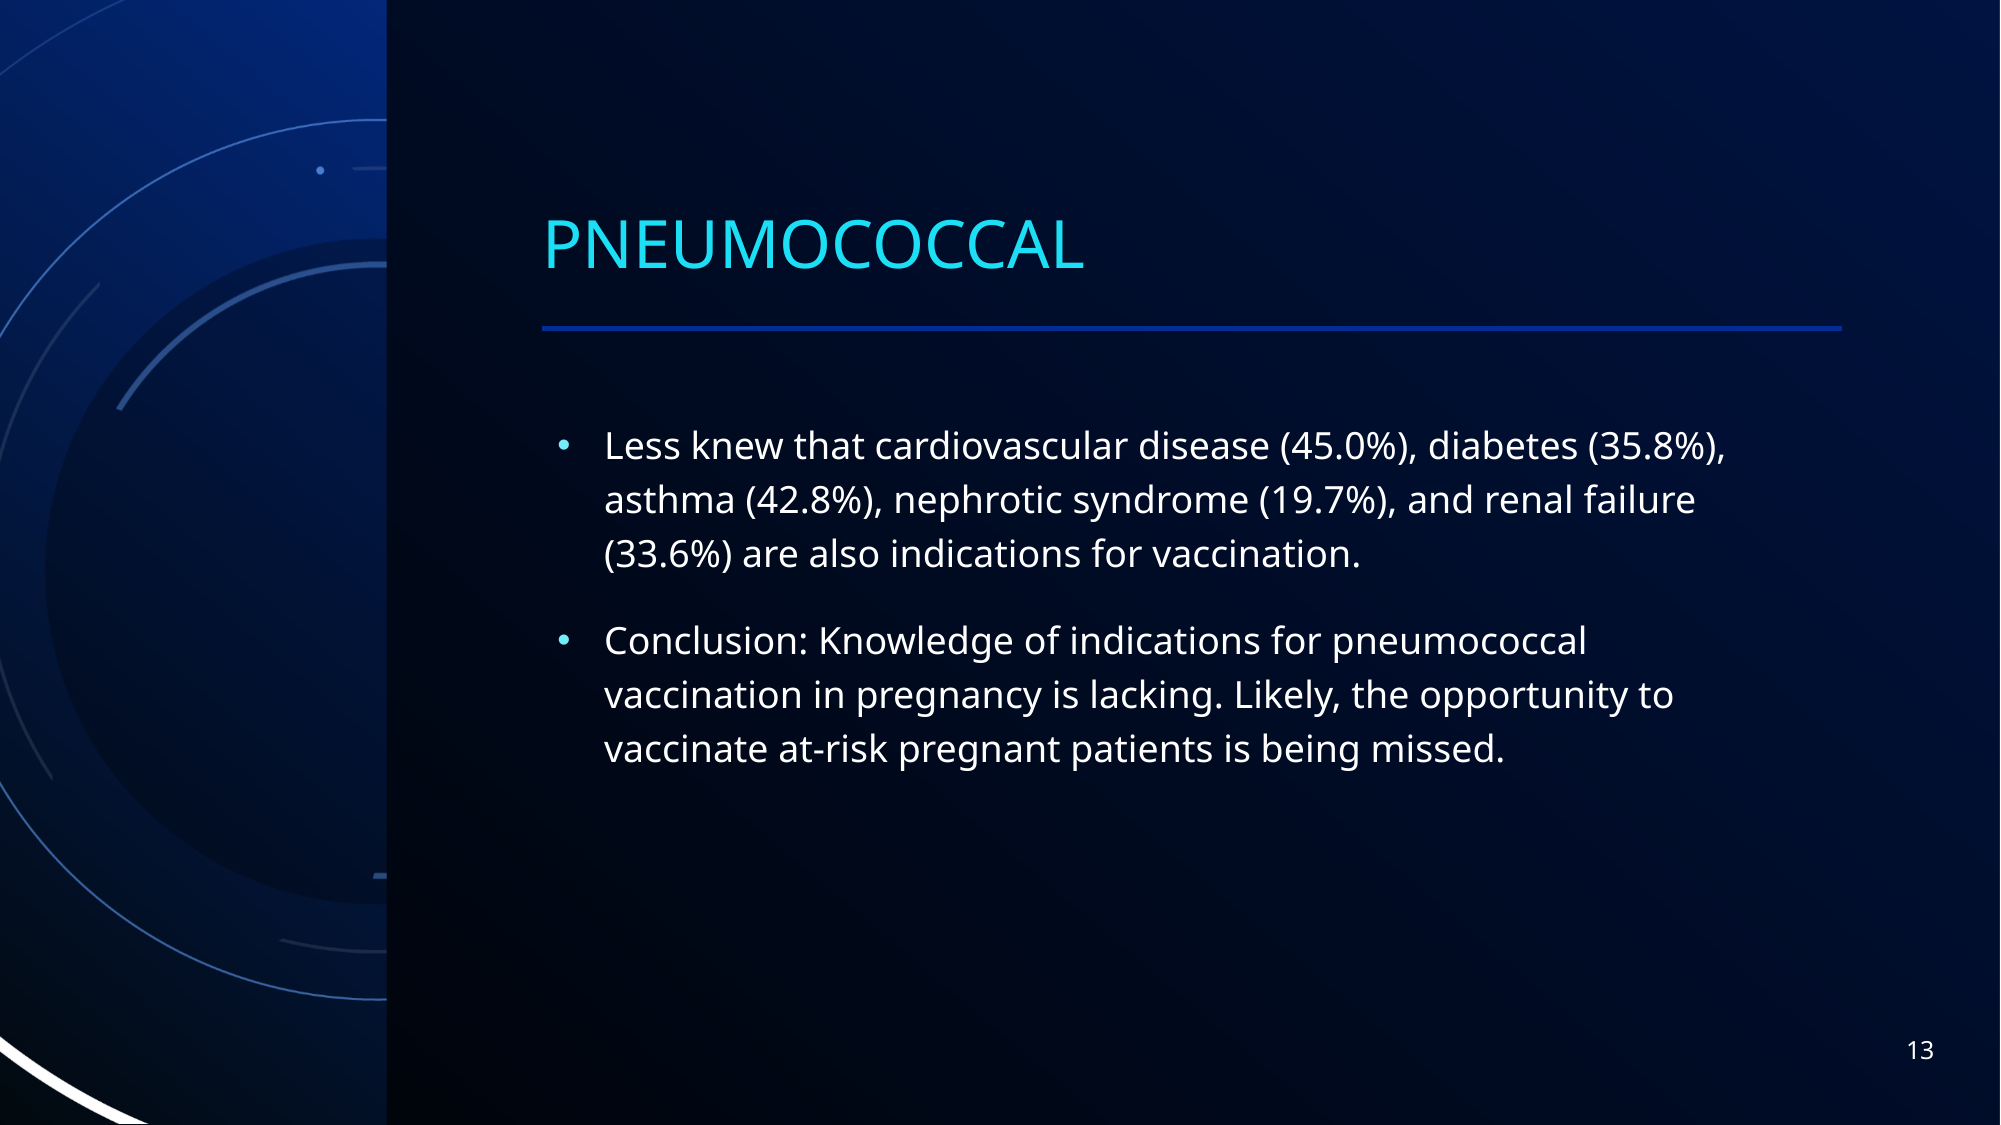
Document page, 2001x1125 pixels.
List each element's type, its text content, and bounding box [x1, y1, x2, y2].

picture [0, 0, 387, 1124]
slide_number 13 [1499, 1021, 1950, 1082]
title Pneumococcal [542, 18, 1760, 291]
list Less knew that cardiovascular disease (45.0%), diabetes (35.8%), asthma (42.8%), nephrotic syndrome (19.7%), and renal failure (33.6%) are also indications for vaccination. Conclusion: Knowledge of indications for pneumococcal vaccination in pregnancy is lacking. Likely, the opportunity to vaccinate at-risk pregnant patients is being missed. [542, 405, 1760, 1009]
